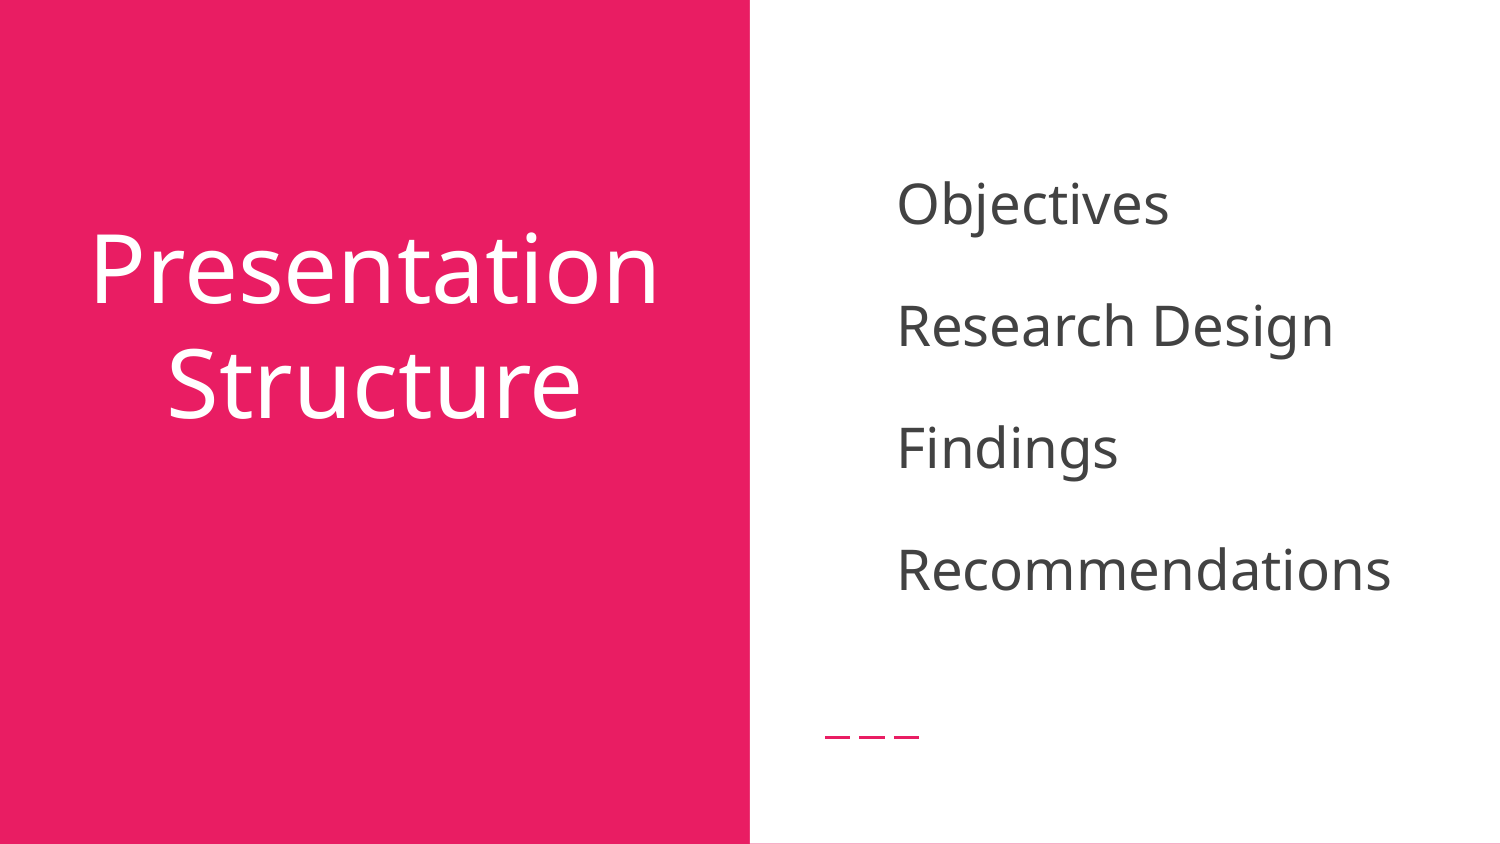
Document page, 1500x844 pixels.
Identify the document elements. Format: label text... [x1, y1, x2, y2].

title Presentation Structure [43, 163, 708, 453]
list Objectives Research Design Findings Recommendations [806, 46, 1440, 690]
